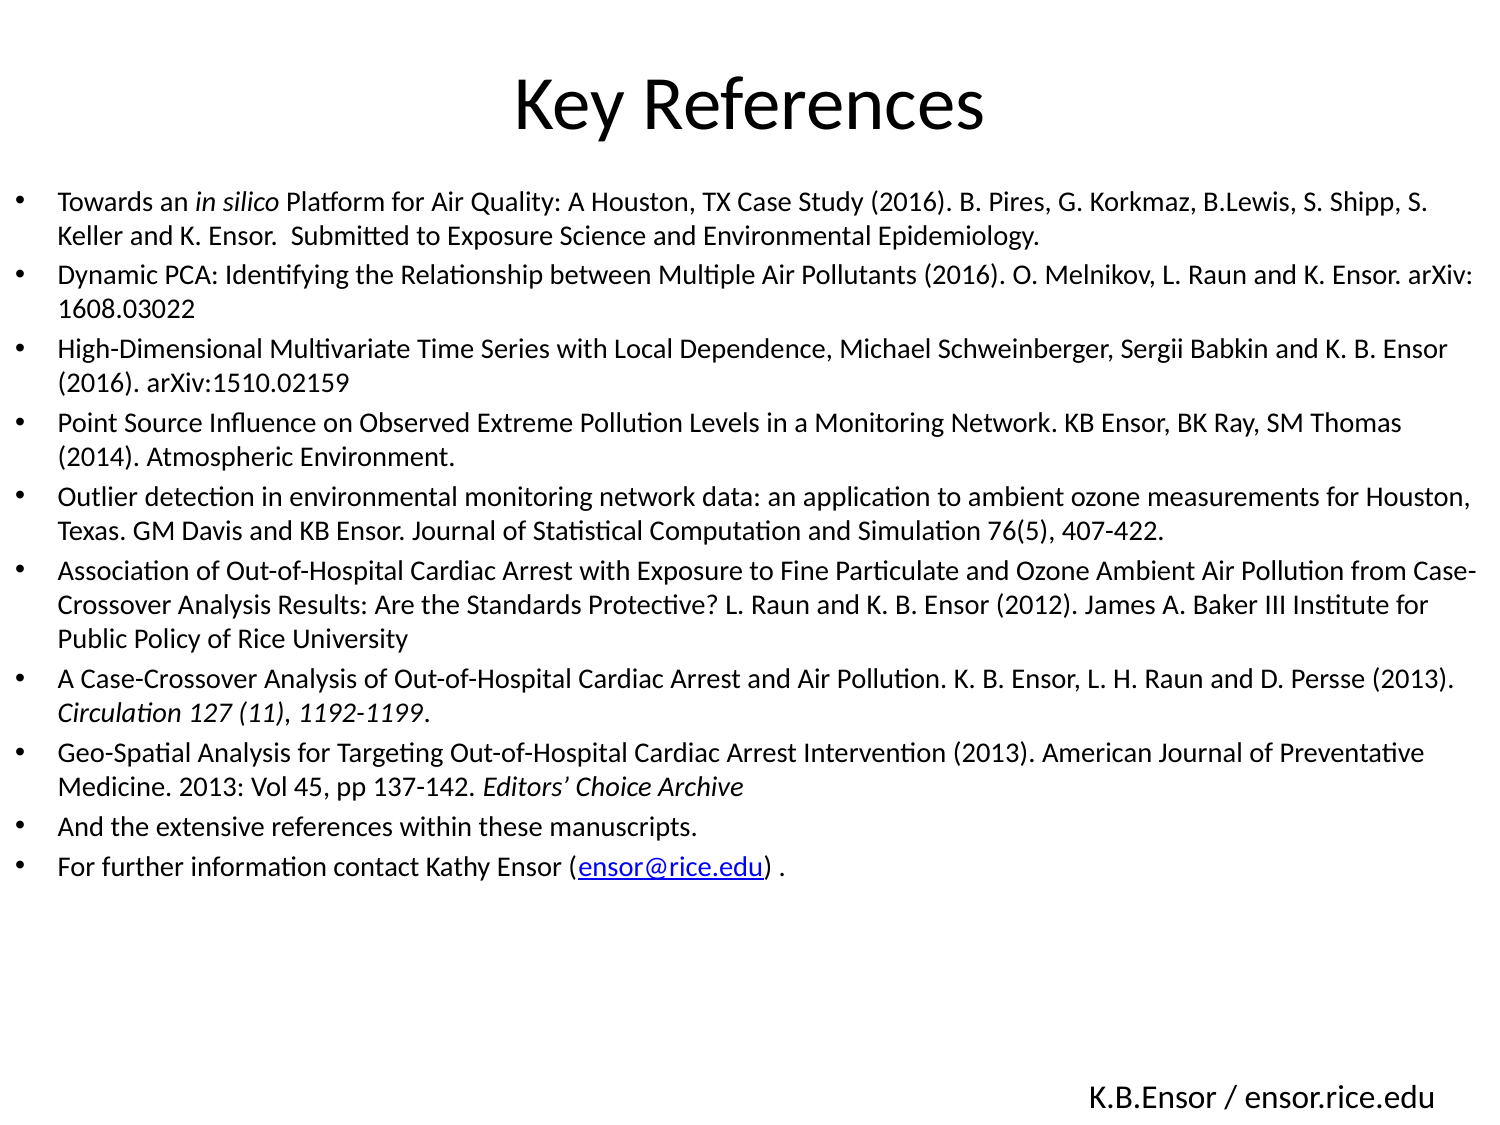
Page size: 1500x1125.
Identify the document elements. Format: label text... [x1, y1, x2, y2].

footer K.B.Ensor / ensor.rice.edu [1025, 1065, 1500, 1125]
title Key References [75, 45, 1425, 153]
list Towards an in silico Platform for Air Quality: A Houston, TX Case Study (2016). B. Pires, G. Korkmaz, B.Lewis, S. Shipp, S. Keller and K. Ensor. Submitted to Exposure Science and Environmental Epidemiology. Dynamic PCA: Identifying the Relationship between Multiple Air Pollutants (2016). O. Melnikov, L. Raun and K. Ensor. arXiv: 1608.03022 High-Dimensional Multivariate Time Series with Local Dependence, Michael Schweinberger, Sergii Babkin and K. B. Ensor (2016). arXiv:1510.02159 Point Source Influence on Observed Extreme Pollution Levels in a Monitoring Network. KB Ensor, BK Ray, SM Thomas (2014). Atmospheric Environment. Outlier detection in environmental monitoring network data: an application to ambient ozone measurements for Houston, Texas. GM Davis and KB Ensor. Journal of Statistical Computation and Simulation 76(5), 407-422. Association of Out-of-Hospital Cardiac Arrest with Exposure to Fine Particulate and Ozone Ambient Air Pollution from Case-Crossover Analysis Results: Are the Standards Protective? L. Raun and K. B. Ensor (2012). James A. Baker III Institute for Public Policy of Rice University A Case-Crossover Analysis of Out-of-Hospital Cardiac Arrest and Air Pollution. K. B. Ensor, L. H. Raun and D. Persse (2013). Circulation 127 (11), 1192-1199. Geo-Spatial Analysis for Targeting Out-of-Hospital Cardiac Arrest Intervention (2013). American Journal of Preventative Medicine. 2013: Vol 45, pp 137-142. Editors’ Choice Archive And the extensive references within these manuscripts. For further information contact Kathy Ensor (ensor@rice.edu) . [0, 154, 1500, 897]
